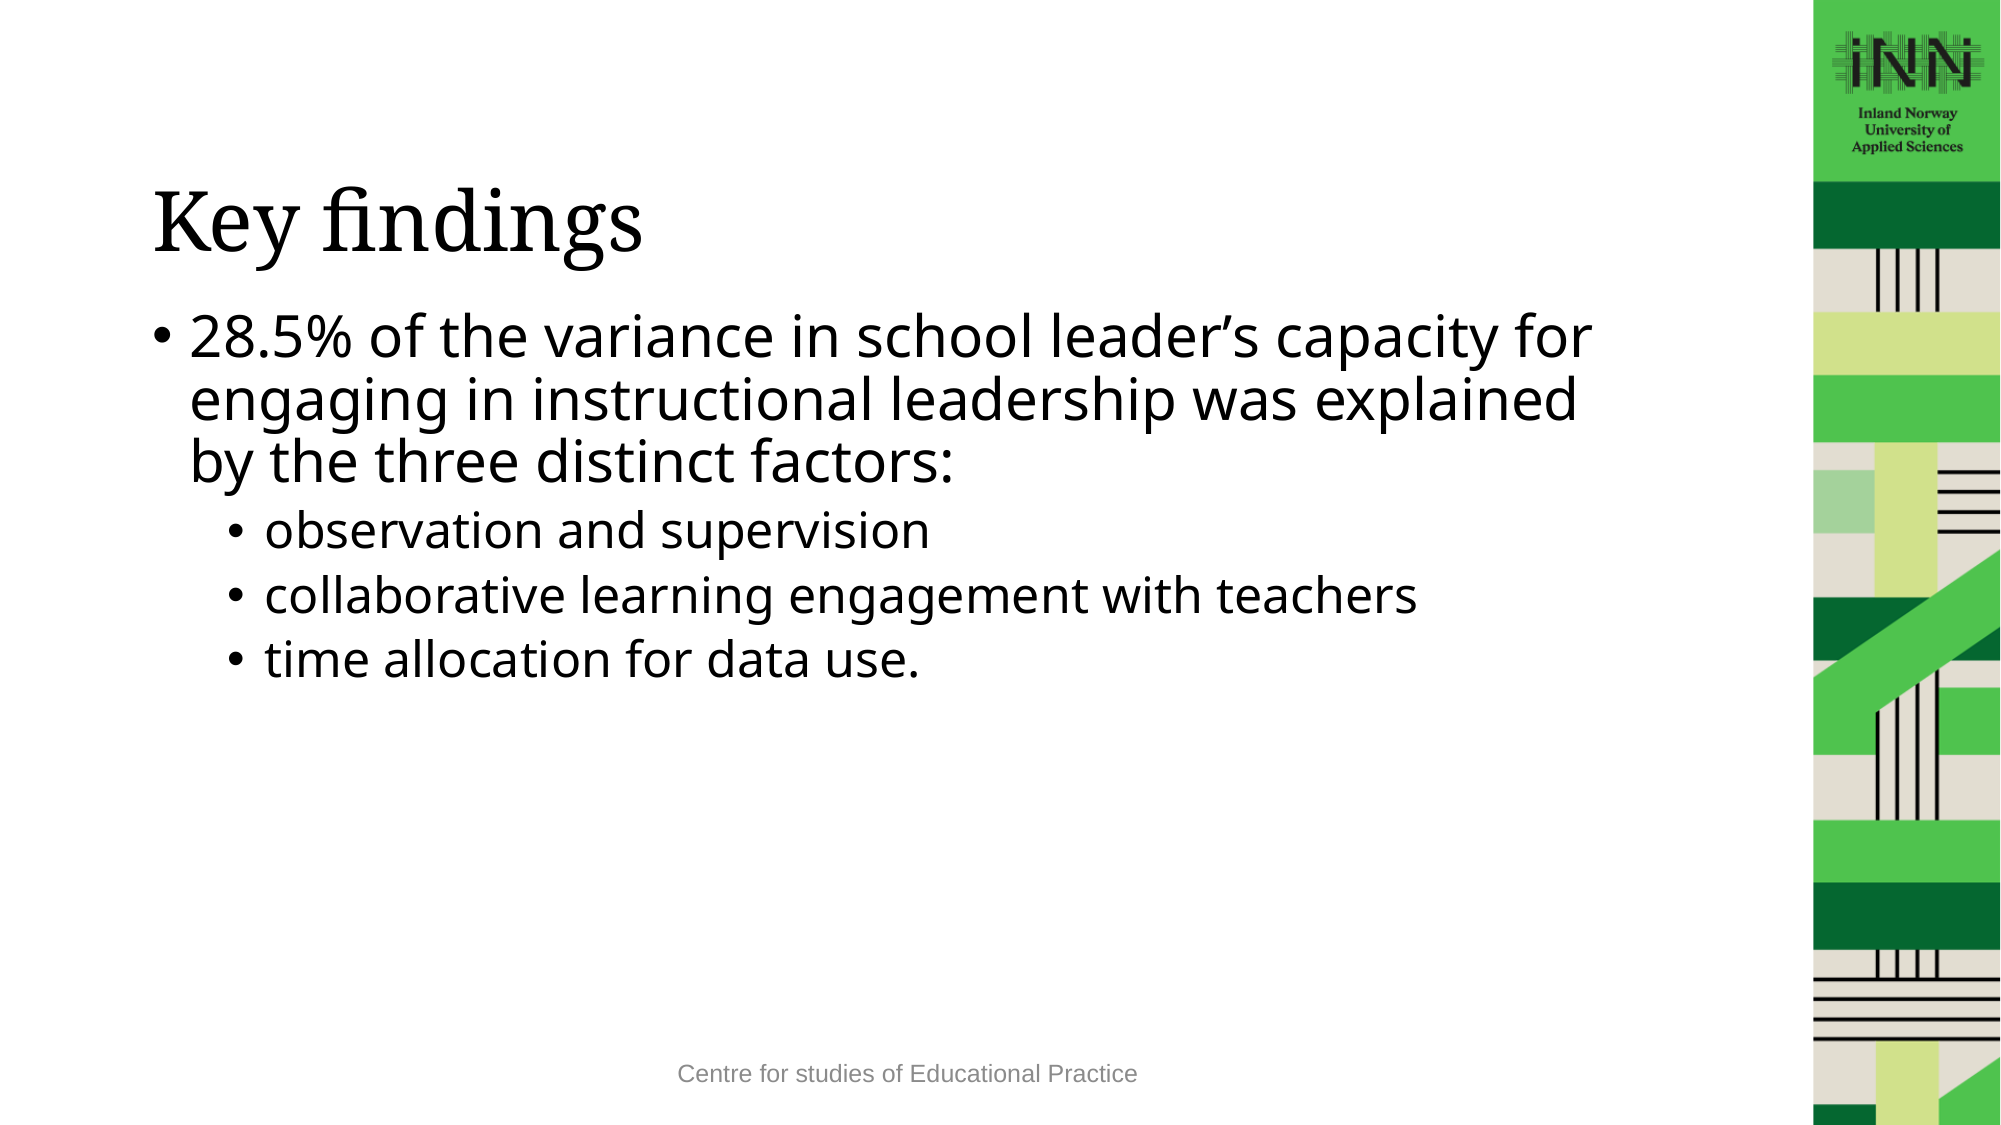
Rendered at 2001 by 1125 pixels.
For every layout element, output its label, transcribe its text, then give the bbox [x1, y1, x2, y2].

picture [0, 0, 2001, 1125]
list 28.5% of the variance in school leader’s capacity for engaging in instructional leadership was explained by the three distinct factors: observation and supervision collaborative learning engagement with teachers time allocation for data use. [137, 299, 1668, 1014]
title Key findings [137, 59, 1668, 278]
footer Centre for studies of Educational Practice [662, 1042, 1278, 1103]
